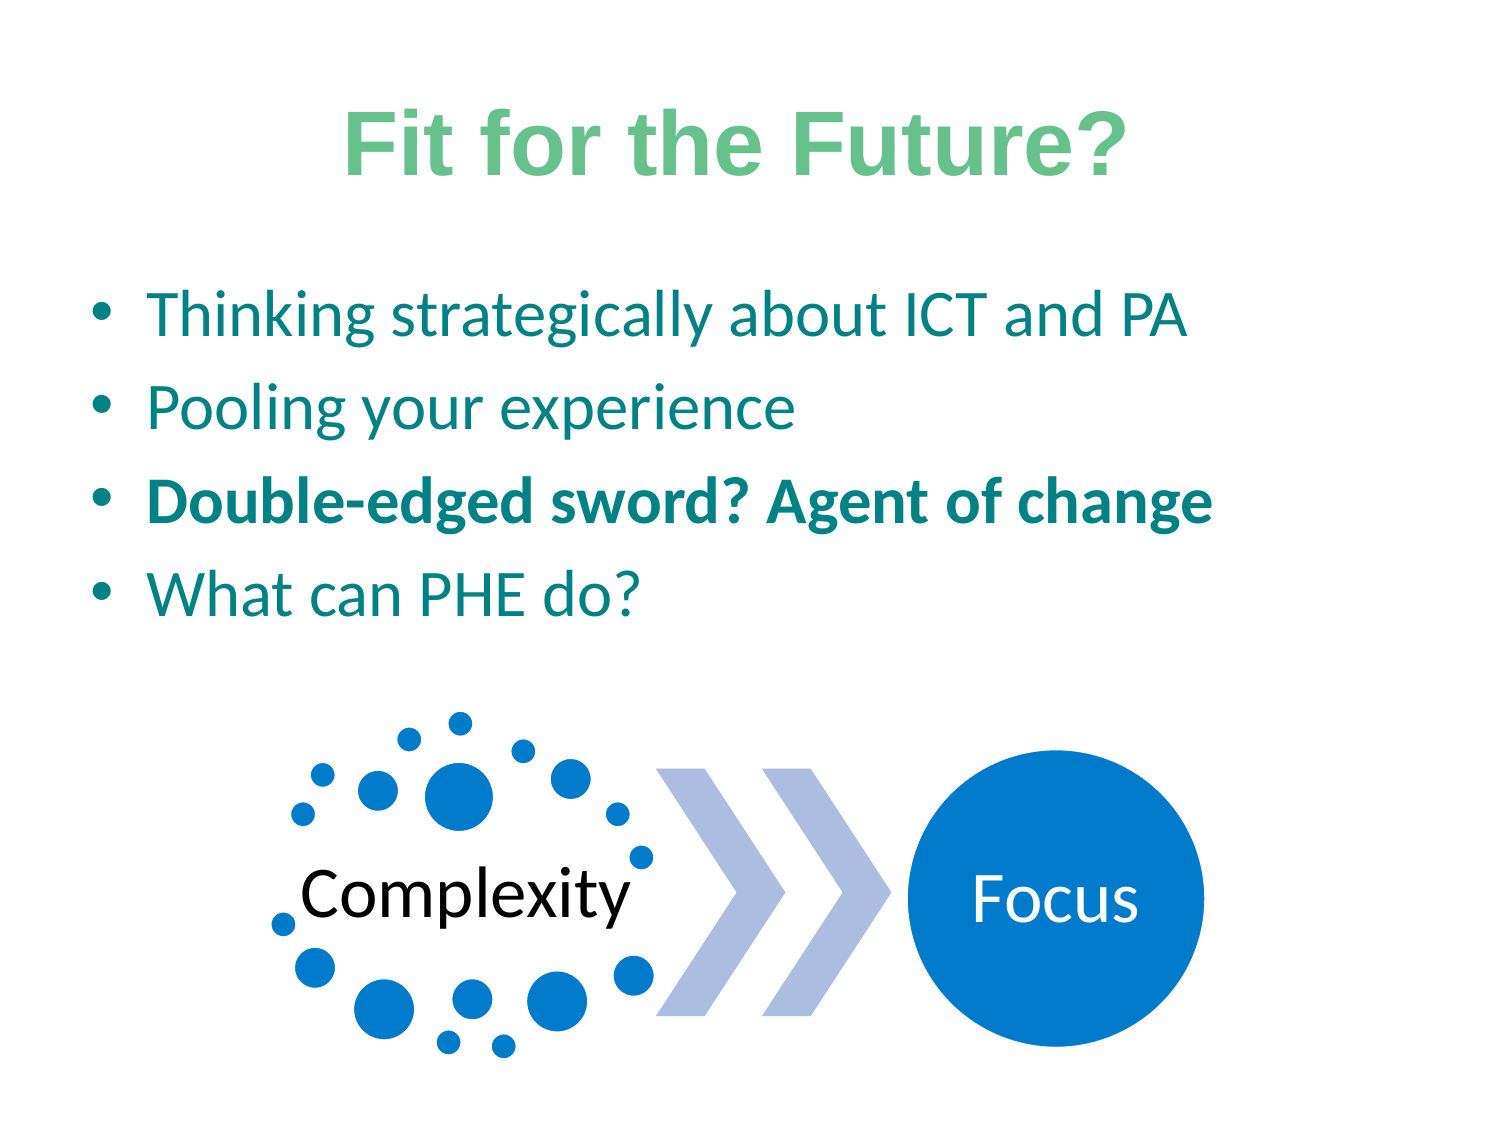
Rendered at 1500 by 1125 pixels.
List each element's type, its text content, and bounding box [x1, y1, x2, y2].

list Thinking strategically about ICT and PA Pooling your experience Double-edged sword? Agent of change What can PHE do? [75, 262, 1425, 1005]
title Fit for the Future? [75, 45, 1425, 233]
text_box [265, 644, 1225, 1125]
